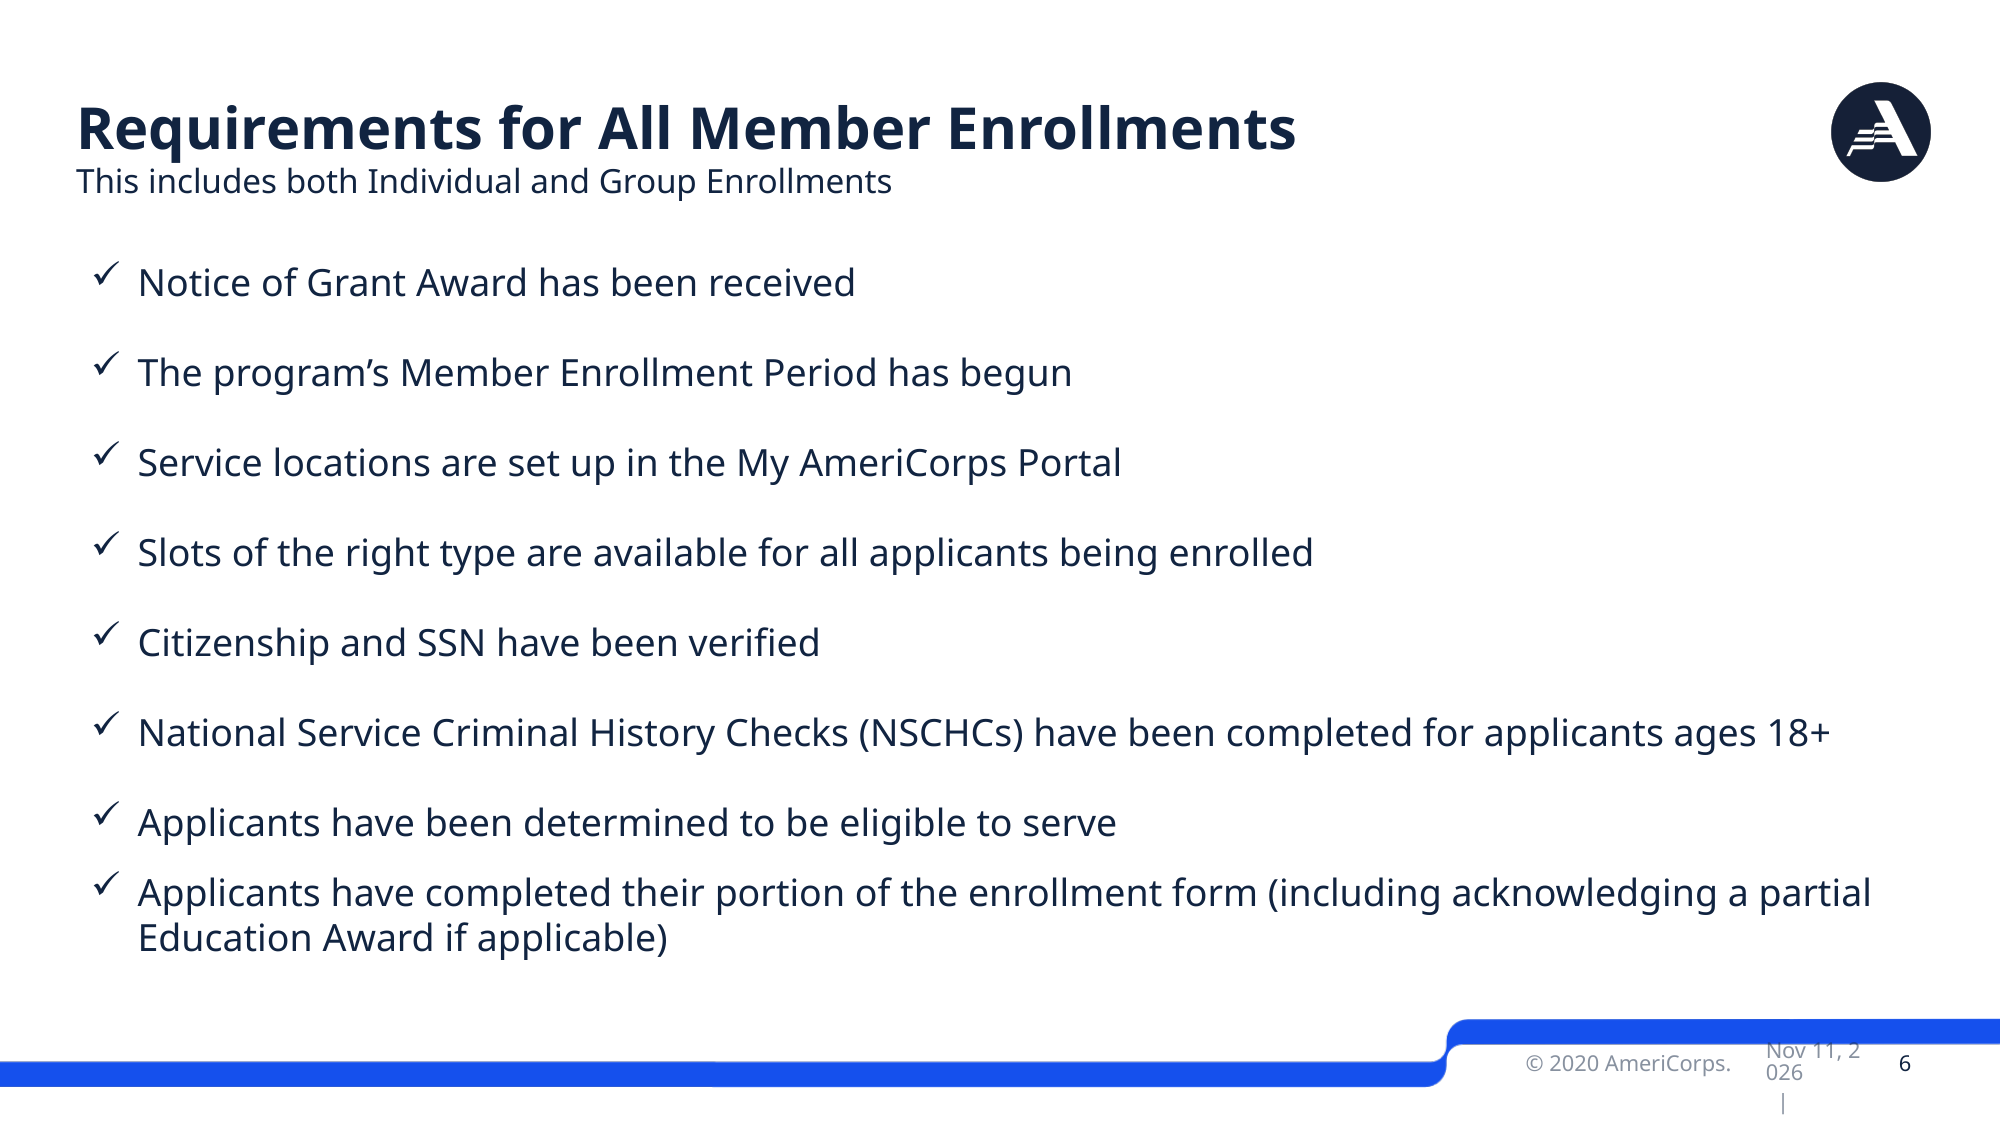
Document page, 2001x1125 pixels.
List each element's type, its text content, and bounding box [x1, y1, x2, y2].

slide_number 6 [1887, 1053, 1941, 1077]
picture [0, 1018, 2000, 1088]
list This includes both Individual and Group Enrollments [76, 165, 1074, 206]
slide_number Nov-22 | [1751, 1053, 1887, 1076]
footer © 2020 AmeriCorps. [1510, 1053, 1751, 1076]
text_box Notice of Grant Award has been received The program’s Member Enrollment Period has begun Service locations are set up in the My AmeriCorps Portal Slots of the right type are available for all applicants being enrolled Citizenship and SSN have been verified National Service Criminal History Checks (NSCHCs) have been completed for applicants ages 18+ Applicants have been determined to be eligible to serve Applicants have completed their portion of the enrollment form (including acknowledging a partial Education Award if applicable) [76, 206, 1941, 967]
picture [1831, 82, 1931, 182]
title Requirements for All Member Enrollments [76, 93, 1314, 162]
